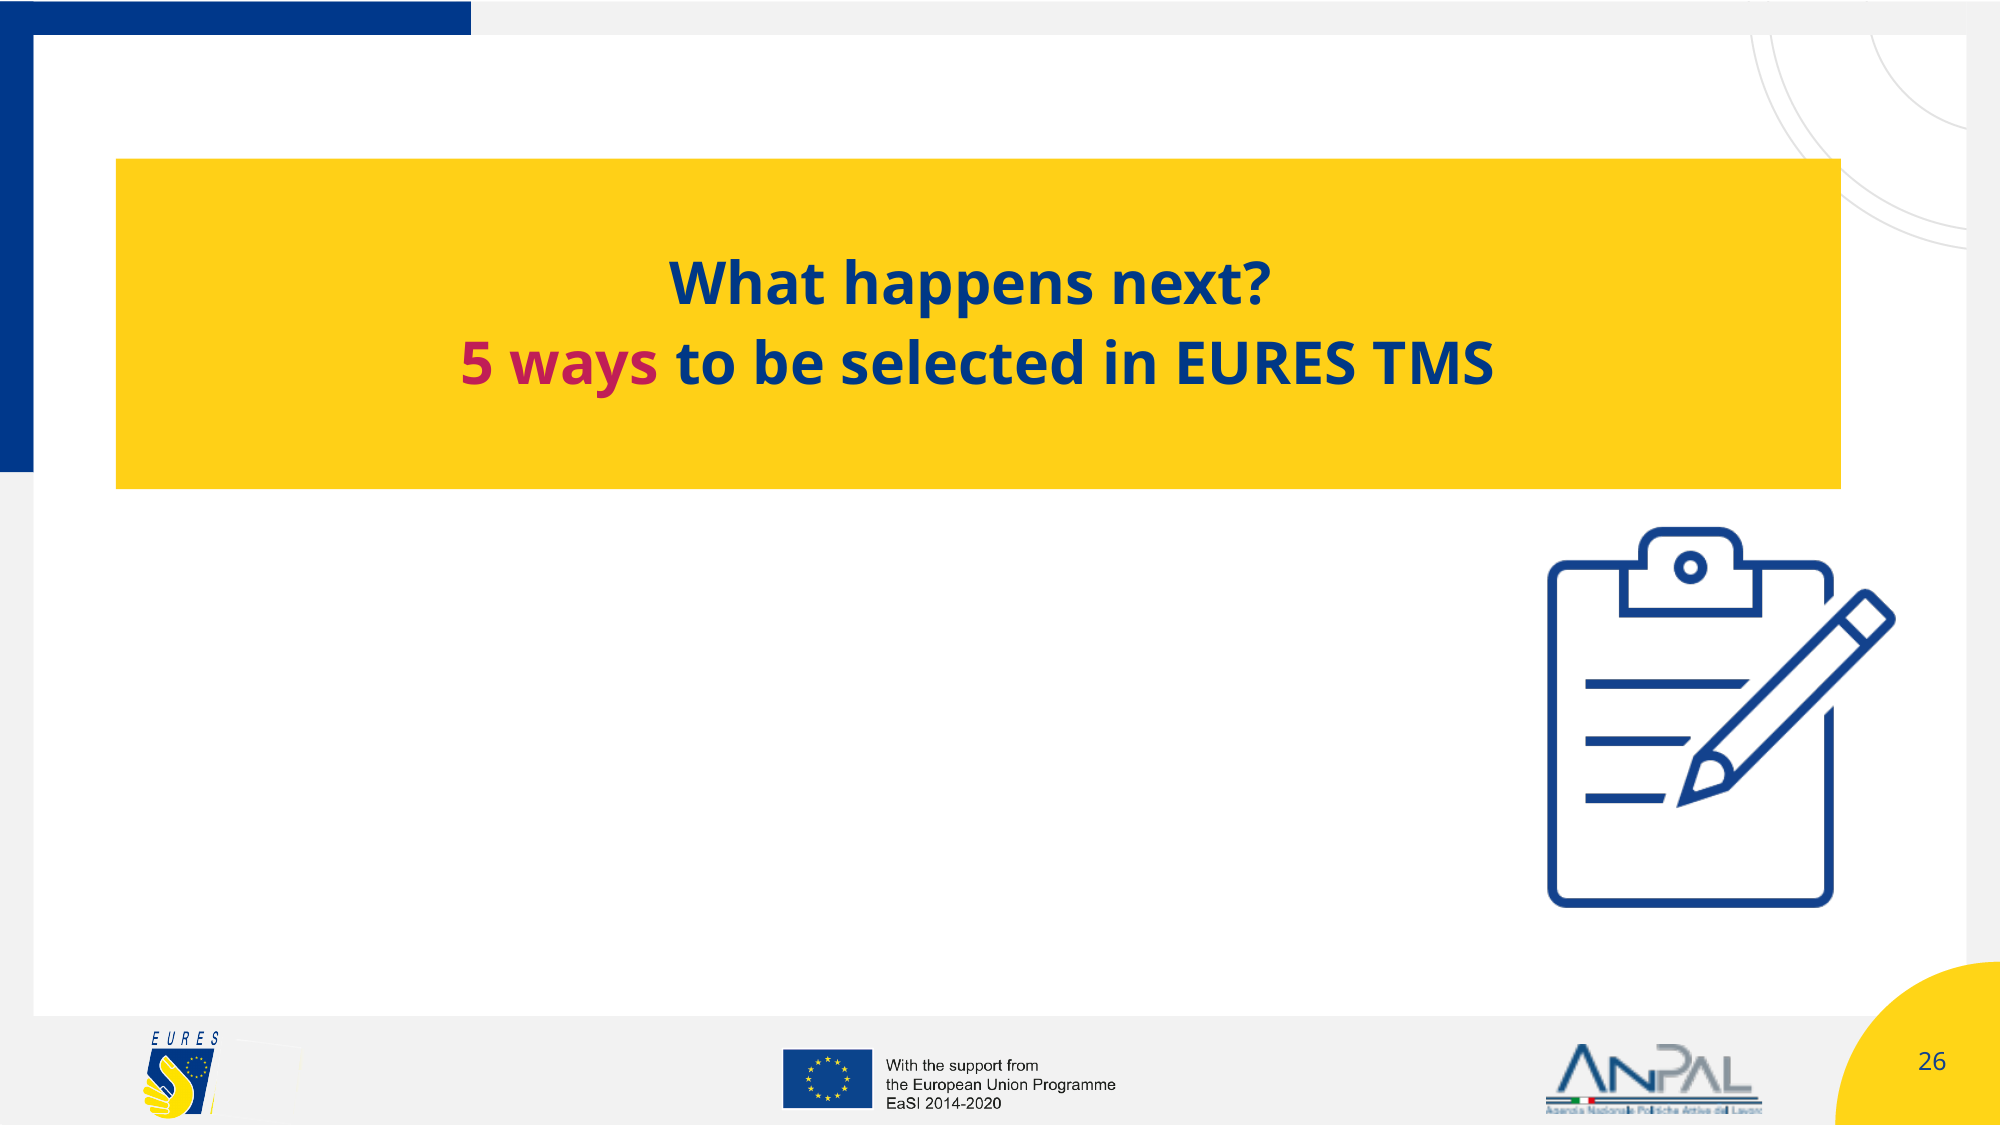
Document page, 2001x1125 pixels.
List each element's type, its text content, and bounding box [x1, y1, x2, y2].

picture [0, 1, 2000, 1125]
list What happens next? 5 ways to be selected in EURES TMS [115, 158, 1841, 490]
text_box 25 [1804, 1032, 1962, 1093]
